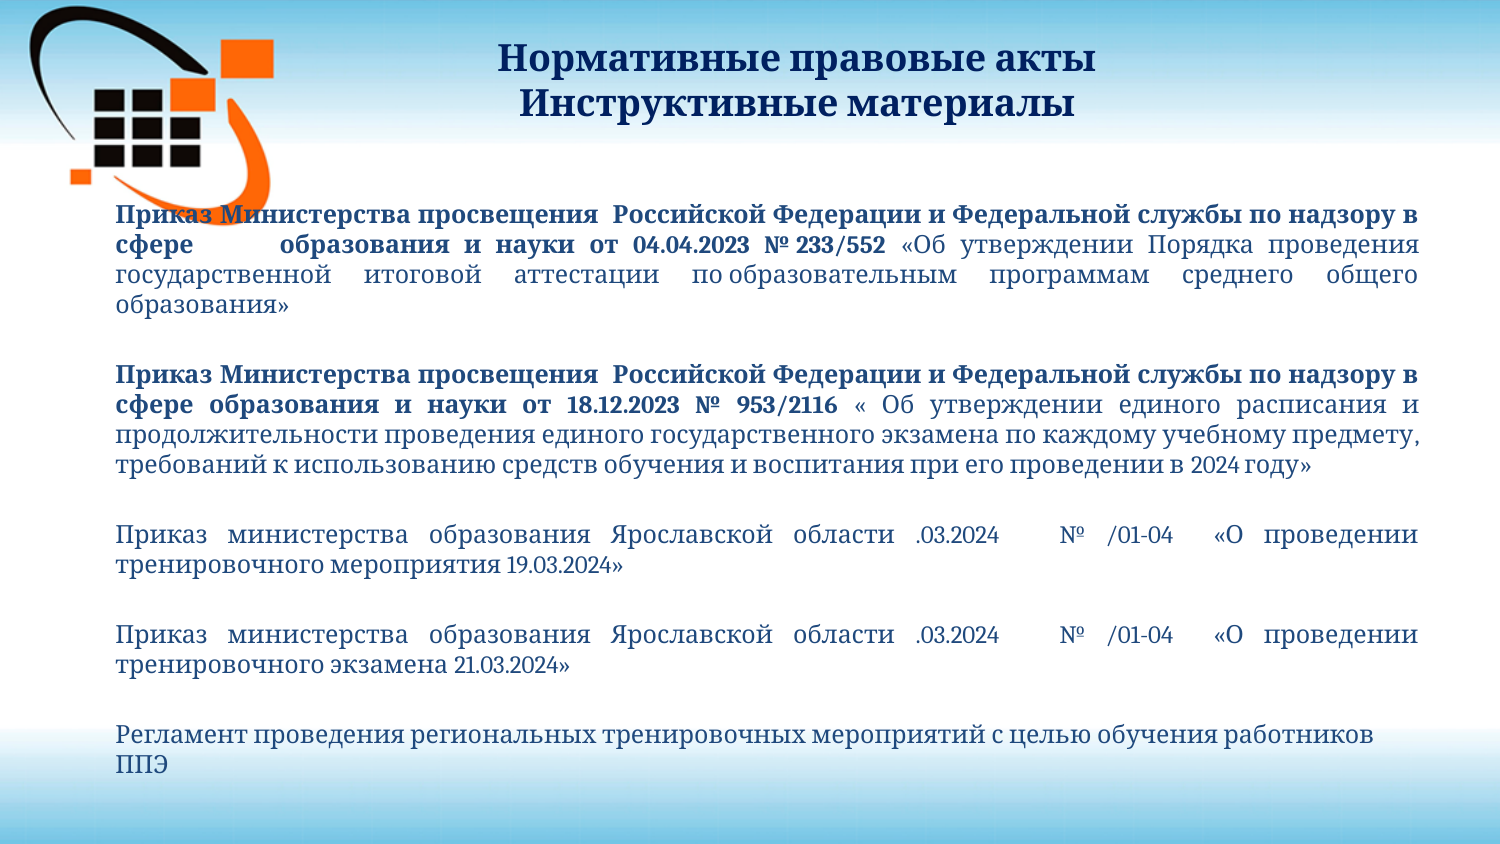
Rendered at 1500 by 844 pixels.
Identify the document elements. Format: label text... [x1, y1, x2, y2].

title Нормативные правовые акты Инструктивные материалы [194, 19, 1400, 126]
list Приказ Министерства просвещения Российской Федерации и Федеральной службы по надзору в сфере образования и науки от 04.04.2023 № 233/552 «Об утверждении Порядка проведения государственной итоговой аттестации по образовательным программам среднего общего образования» Приказ Министерства просвещения Российской Федерации и Федеральной службы по надзору в сфере образования и науки от 18.12.2023 № 953/2116 « Об утверждении единого расписания и продолжительности проведения единого государственного экзамена по каждому учебному предмету, требований к использованию средств обучения и воспитания при его проведении в 2024 году» Приказ министерства образования Ярославской области .03.2024 № /01-04 «О проведении тренировочного мероприятия 19.03.2024» Приказ министерства образования Ярославской области .03.2024 № /01-04 «О проведении тренировочного экзамена 21.03.2024» Регламент проведения региональных тренировочных мероприятий с целью обучения работников ППЭ [100, 126, 1436, 809]
picture [0, 0, 1500, 844]
